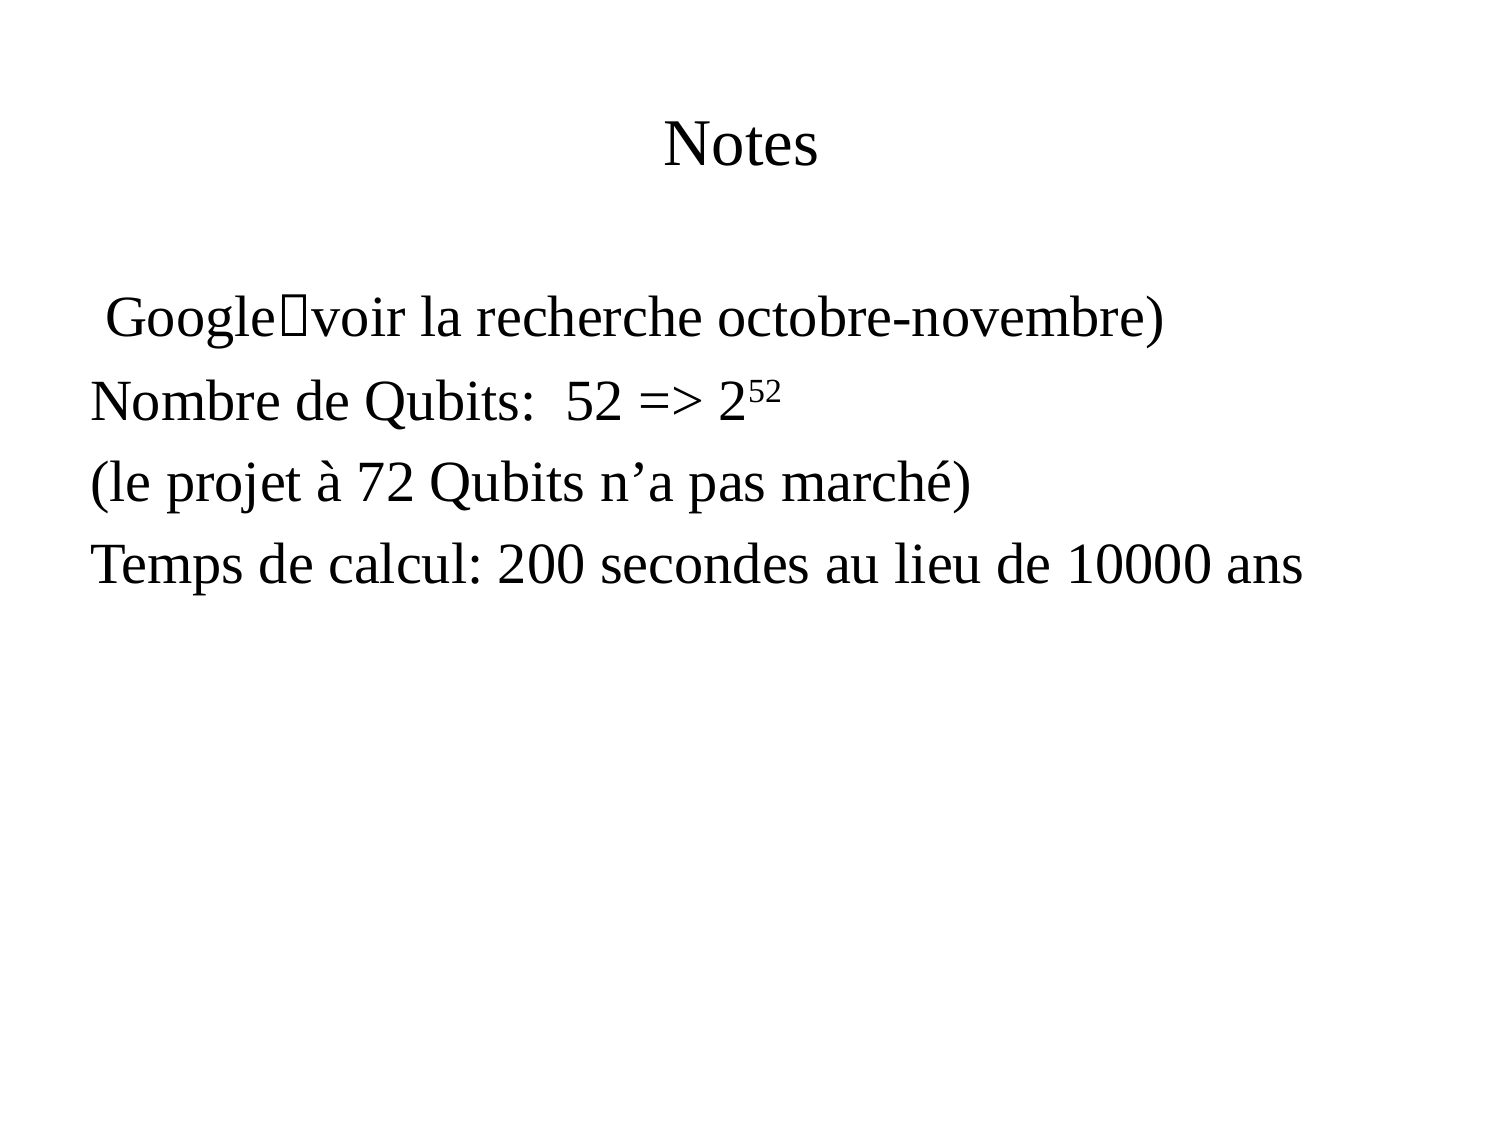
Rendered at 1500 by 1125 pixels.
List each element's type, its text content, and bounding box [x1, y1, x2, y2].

title Notes [75, 45, 1425, 233]
list Googlevoir la recherche octobre-novembre) Nombre de Qubits: 52 => 252 (le projet à 72 Qubits n’a pas marché) Temps de calcul: 200 secondes au lieu de 10000 ans [75, 262, 1425, 1005]
